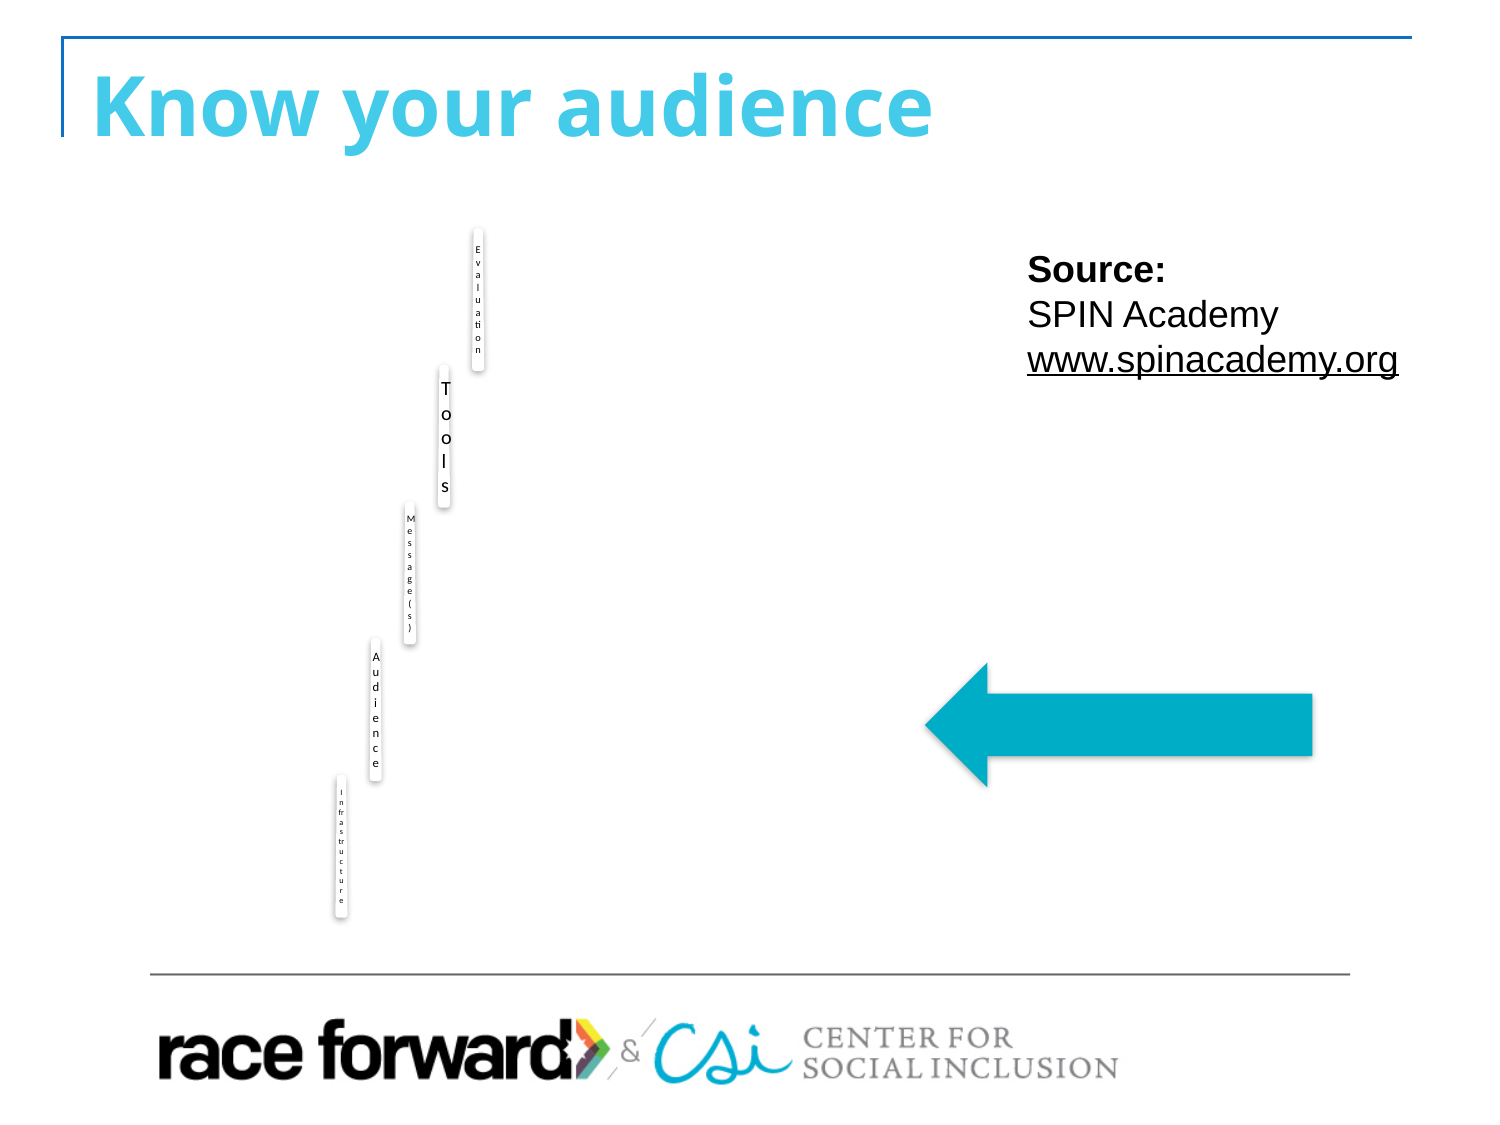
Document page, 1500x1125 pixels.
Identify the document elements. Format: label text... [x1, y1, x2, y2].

picture [0, 956, 1500, 1125]
title Know your audience [74, 45, 1426, 176]
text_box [187, 249, 1301, 934]
text_box Source: SPIN Academy www.spinacademy.org [1012, 237, 1425, 388]
text_box [1304, 692, 1314, 757]
